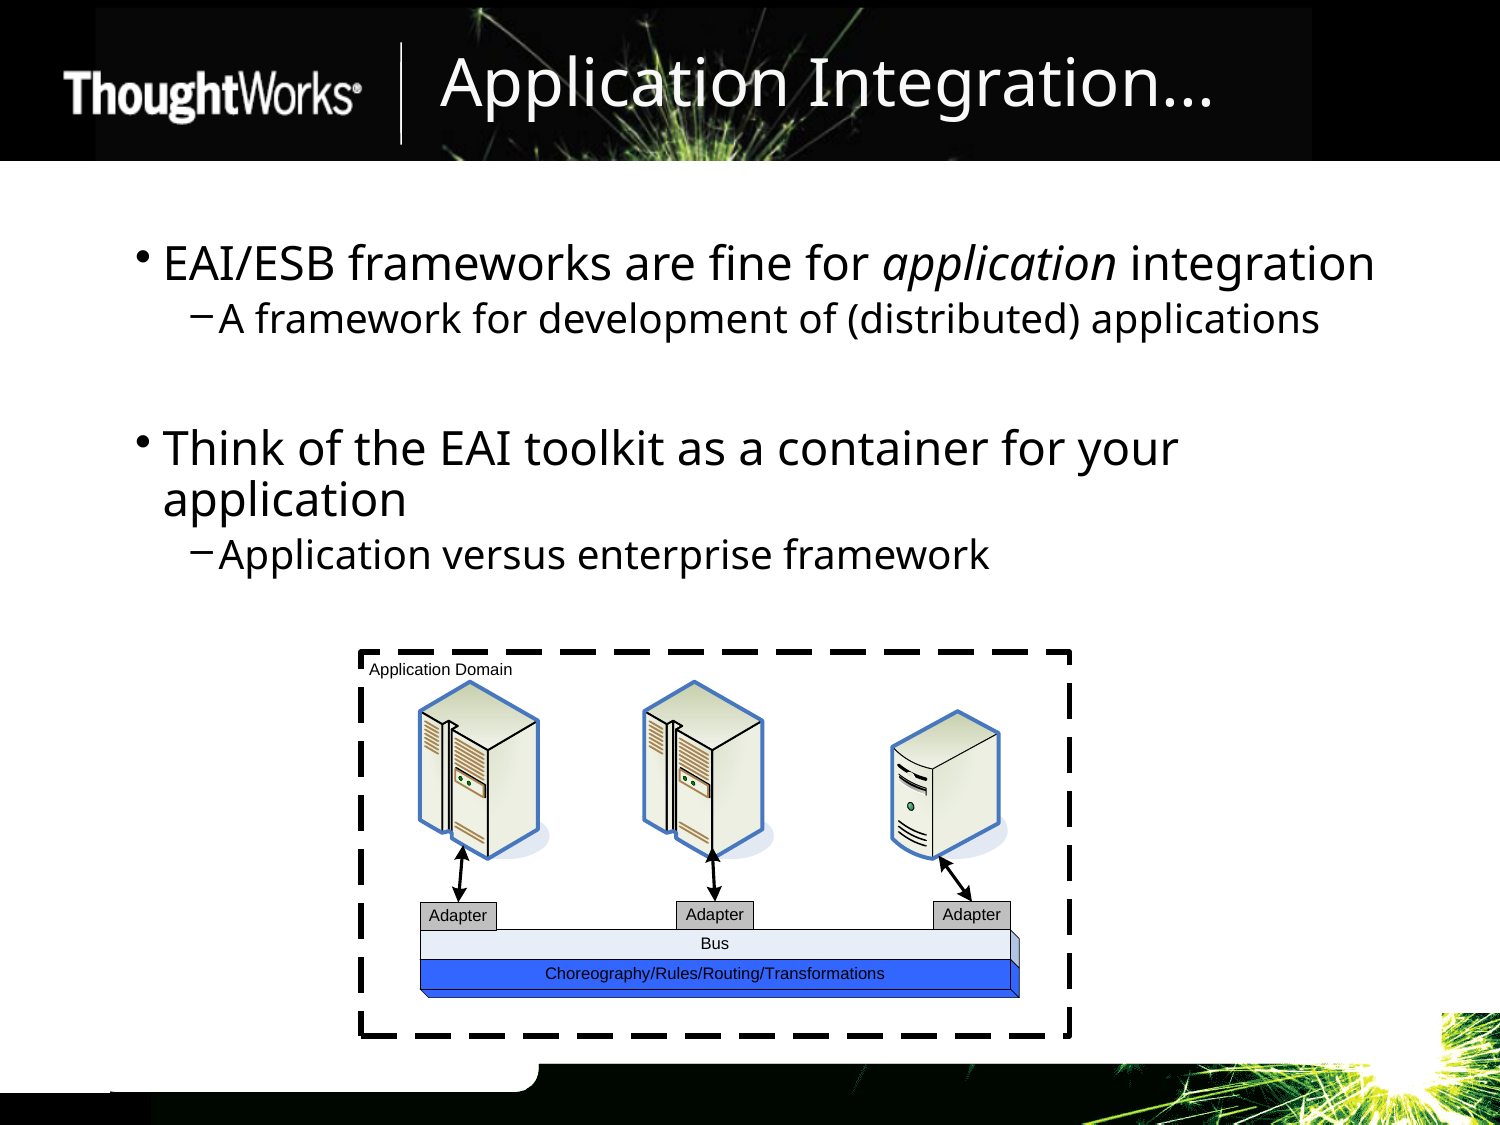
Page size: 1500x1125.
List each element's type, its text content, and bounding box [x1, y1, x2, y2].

picture [0, 0, 1382, 161]
title Application Integration... [424, 32, 1459, 150]
list EAI/ESB frameworks are fine for application integration A framework for development of (distributed) applications Think of the EAI toolkit as a container for your application Application versus enterprise framework [120, 232, 1394, 605]
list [353, 644, 1077, 1044]
picture [110, 1013, 1500, 1125]
